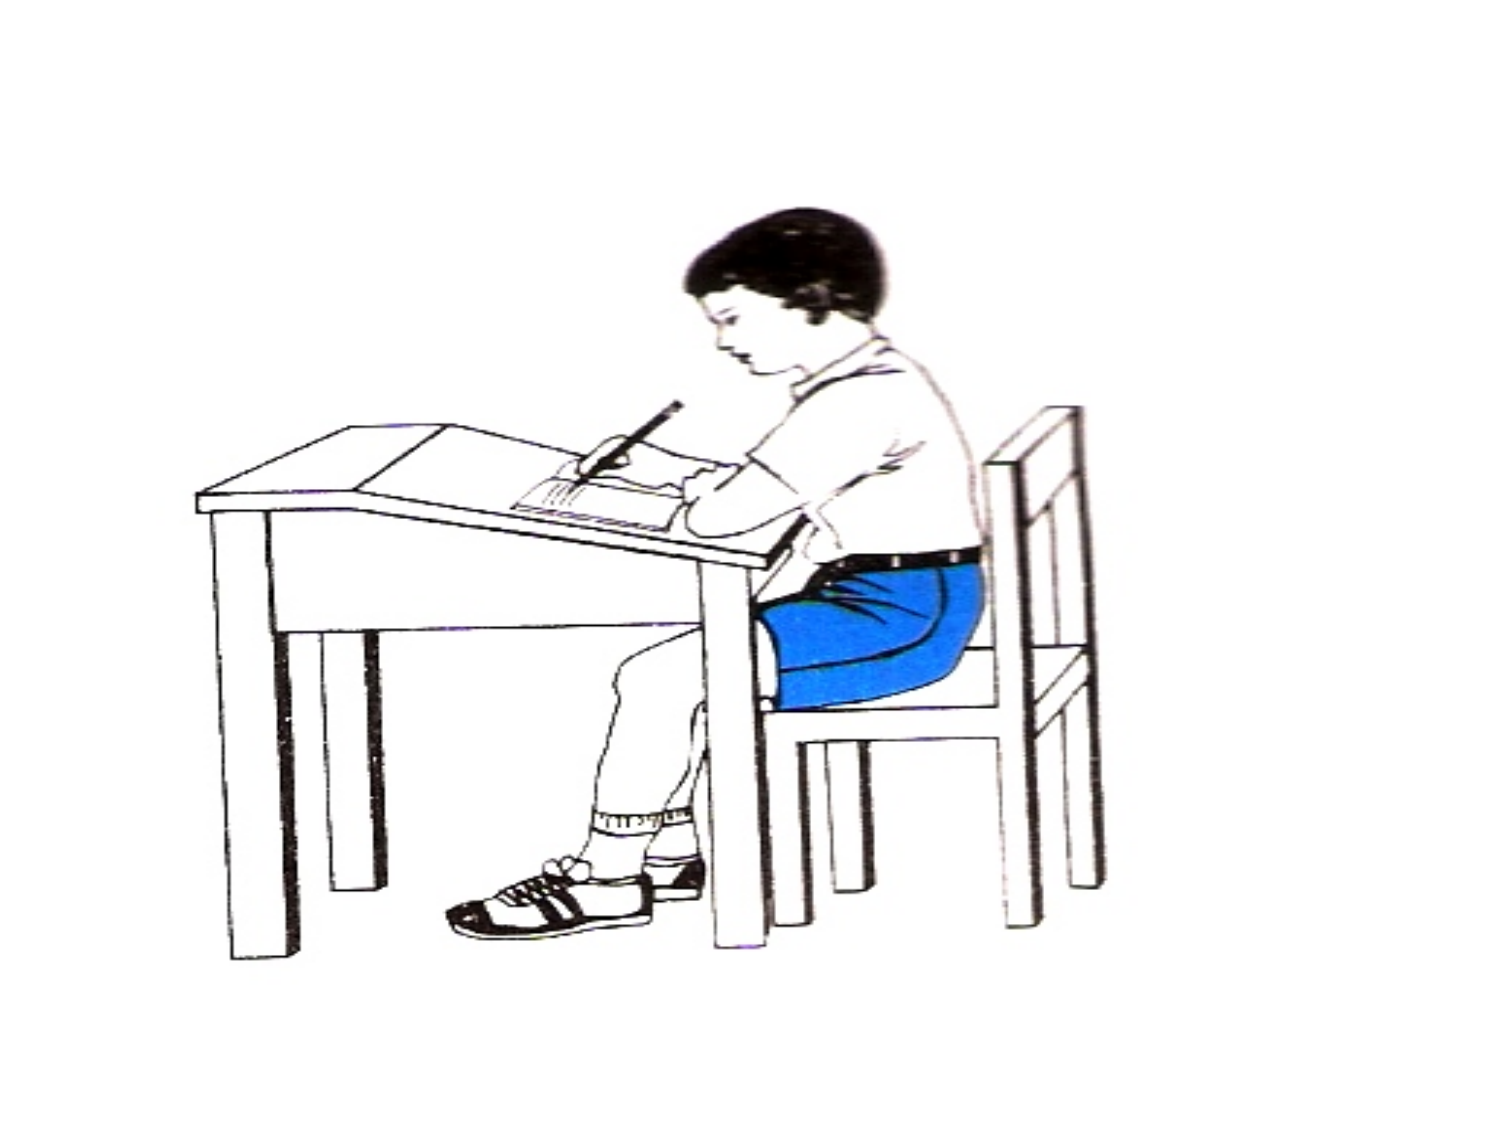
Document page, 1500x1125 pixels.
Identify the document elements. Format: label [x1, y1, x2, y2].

list [112, 137, 1175, 1018]
